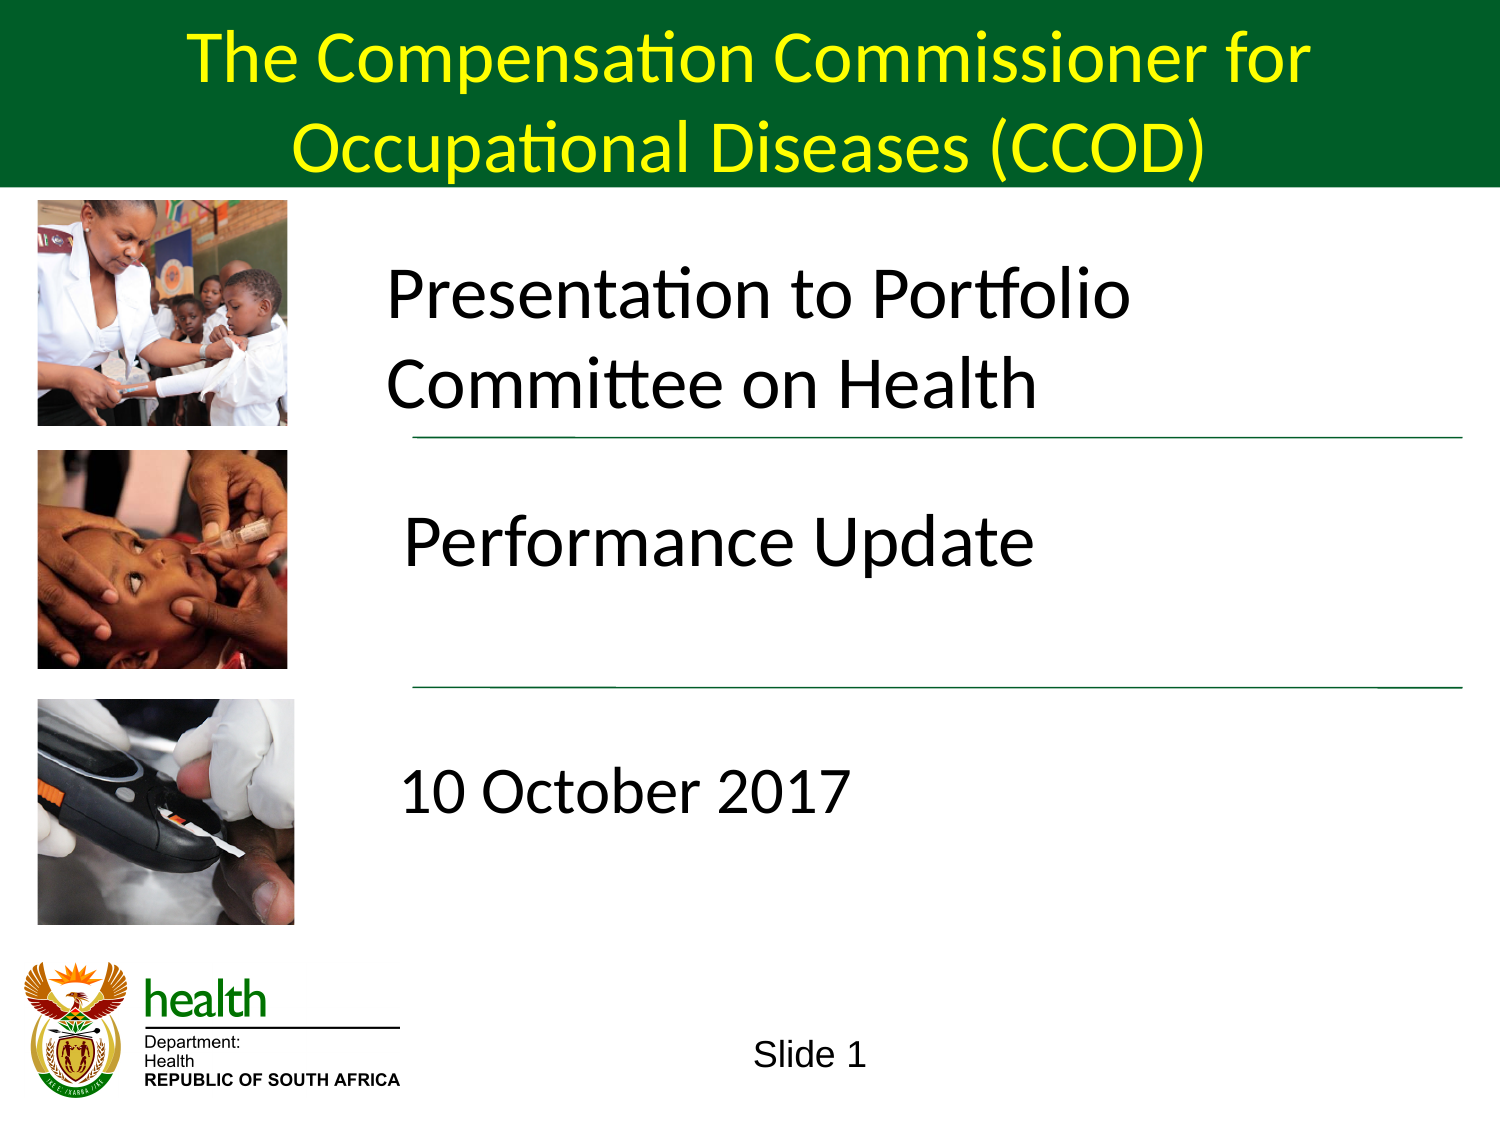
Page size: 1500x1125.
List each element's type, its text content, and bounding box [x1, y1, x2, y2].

text_box Presentation to Portfolio Committee on Health [371, 235, 1459, 431]
text_box Slide 1 [738, 1023, 916, 1125]
picture [24, 962, 400, 1098]
picture [37, 450, 288, 669]
text_box The Compensation Commissioner for Occupational Diseases (CCOD) [112, 0, 1388, 195]
picture [37, 699, 295, 925]
picture [37, 200, 288, 426]
text_box Performance Update [371, 483, 1459, 679]
text_box 10 October 2017 [383, 739, 1334, 835]
